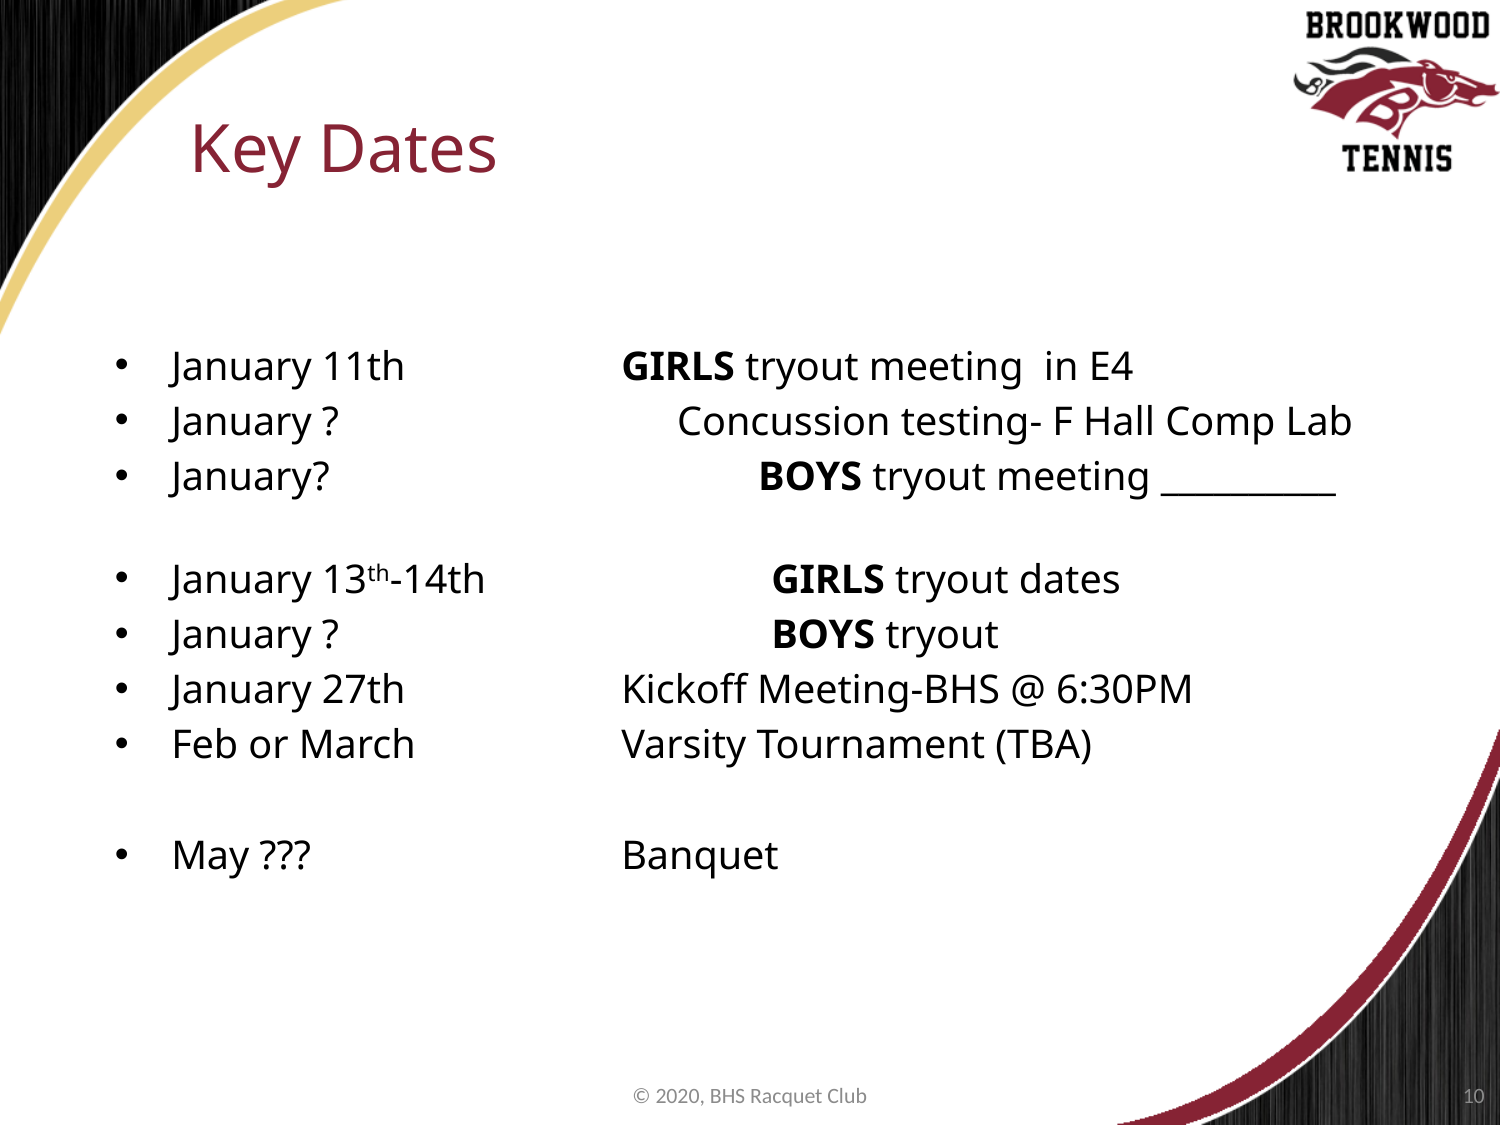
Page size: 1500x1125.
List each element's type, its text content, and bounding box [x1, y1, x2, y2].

slide_number 10 [1149, 1065, 1500, 1125]
picture [0, 0, 1500, 1125]
footer © 2020, BHS Racquet Club [512, 1065, 988, 1125]
text_box January 11th GIRLS tryout meeting in E4 January ? Concussion testing- F Hall Comp Lab January? BOYS tryout meeting __________ January 13th-14th GIRLS tryout dates January ? BOYS tryout January 27th Kickoff Meeting-BHS @ 6:30PM Feb or March Varsity Tournament (TBA) May ??? Banquet [99, 274, 1450, 1038]
title Key Dates [174, 99, 1372, 193]
